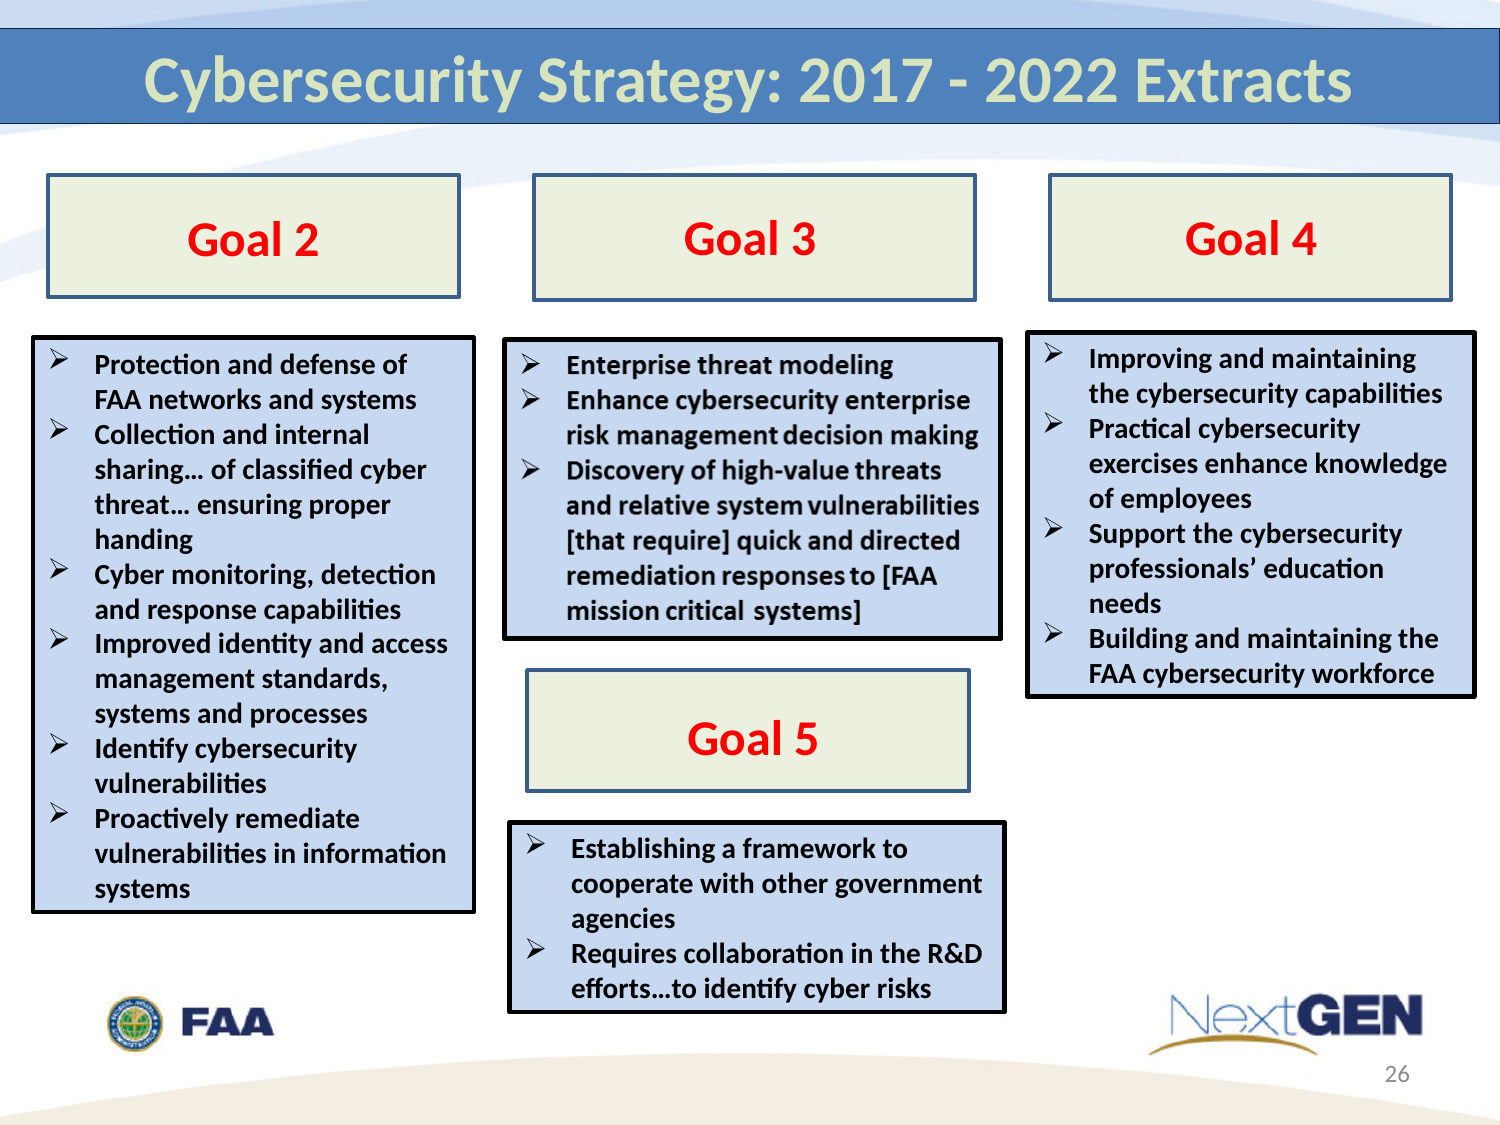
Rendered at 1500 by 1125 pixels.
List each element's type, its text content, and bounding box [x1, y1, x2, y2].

text_box [532, 173, 977, 302]
text_box Goal 3 [529, 198, 971, 274]
text_box Protection and defense of FAA networks and systems Collection and internal sharing… of classified cyber threat… ensuring proper handing Cyber monitoring, detection and response capabilities Improved identity and access management standards, systems and processes Identify cybersecurity vulnerabilities Proactively remediate vulnerabilities in information systems [32, 337, 474, 912]
text_box Goal 2 [47, 199, 459, 275]
text_box Cybersecurity Strategy: 2017 - 2022 Extracts [0, 28, 1500, 124]
text_box Improving and maintaining the cybersecurity capabilities Practical cybersecurity exercises enhance knowledge of employees Support the cybersecurity professionals’ education needs Building and maintaining the FAA cybersecurity workforce [1027, 332, 1475, 697]
text_box Establishing a framework to cooperate with other government agencies Requires collaboration in the R&D efforts…to identify cyber risks [509, 822, 1005, 1012]
text_box [1048, 173, 1453, 302]
picture [0, 0, 1500, 28]
text_box [46, 173, 461, 299]
picture [0, 124, 1500, 1125]
slide_number 26 [1074, 1042, 1425, 1103]
text_box Goal 4 [1050, 198, 1452, 274]
